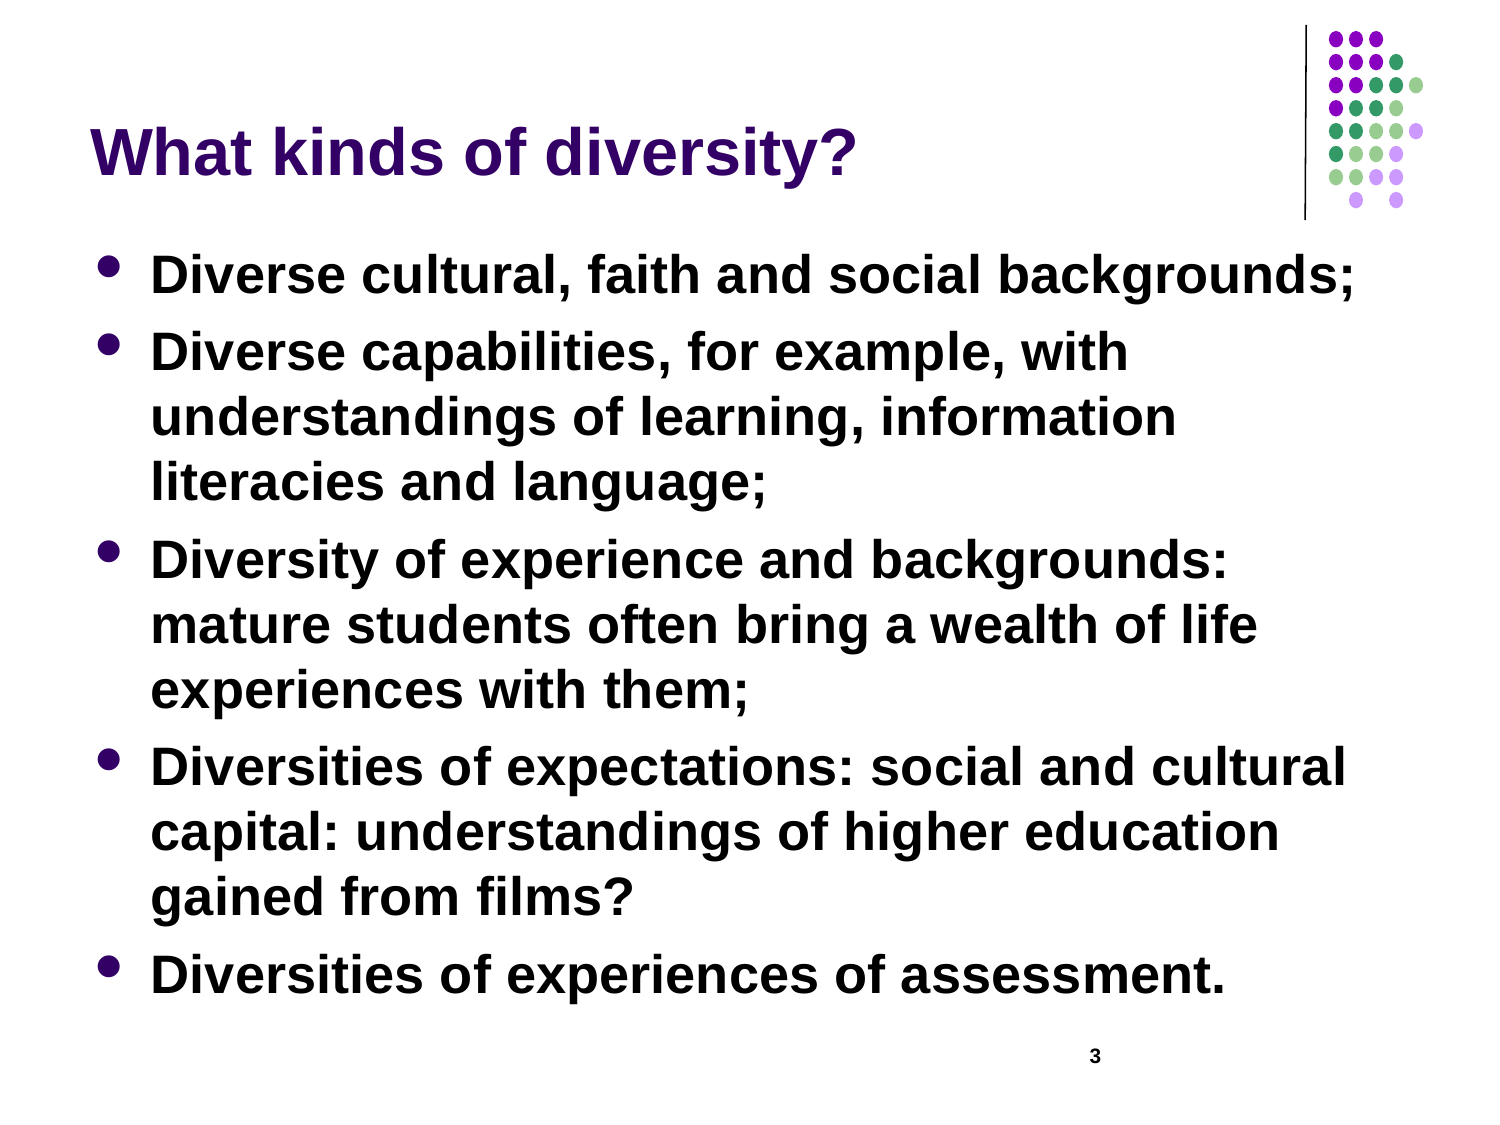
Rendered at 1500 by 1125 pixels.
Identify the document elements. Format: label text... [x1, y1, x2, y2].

title What kinds of diversity? [74, 19, 1313, 197]
slide_number 3 [962, 1034, 1117, 1103]
list Diverse cultural, faith and social backgrounds; Diverse capabilities, for example, with understandings of learning, information literacies and language; Diversity of experience and backgrounds: mature students often bring a wealth of life experiences with them; Diversities of expectations: social and cultural capital: understandings of higher education gained from films? Diversities of experiences of assessment. [76, 231, 1428, 1018]
